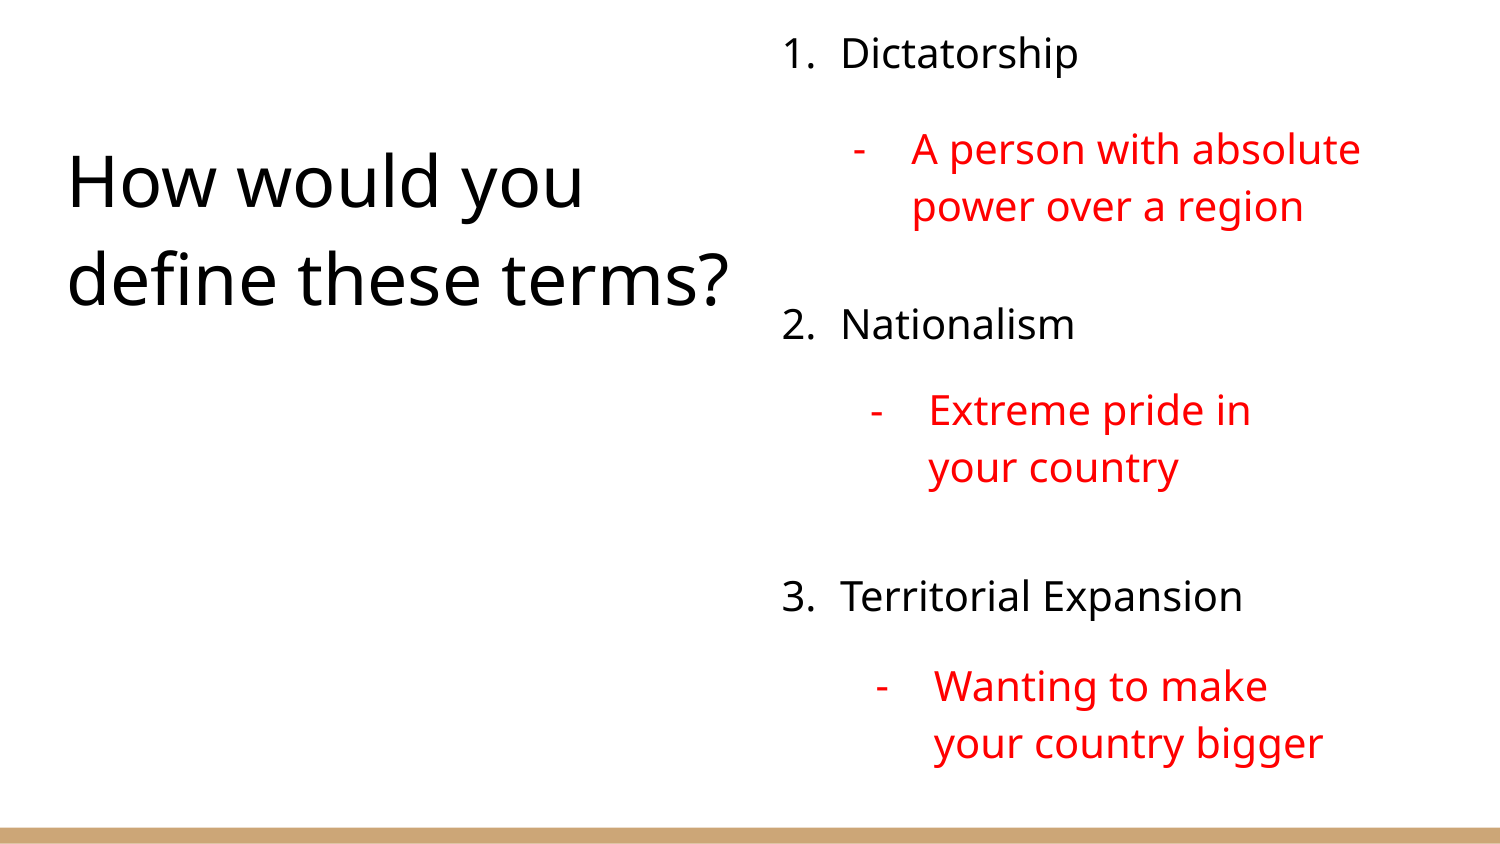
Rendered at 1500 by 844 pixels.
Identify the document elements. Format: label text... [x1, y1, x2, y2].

text_box Wanting to make your country bigger [843, 636, 1378, 742]
text_box Extreme pride in your country [838, 361, 1339, 430]
text_box A person with absolute power over a region [821, 99, 1461, 169]
list Dictatorship Nationalism Territorial Expansion [750, 0, 1484, 844]
title How would you define these terms? [51, 51, 750, 342]
